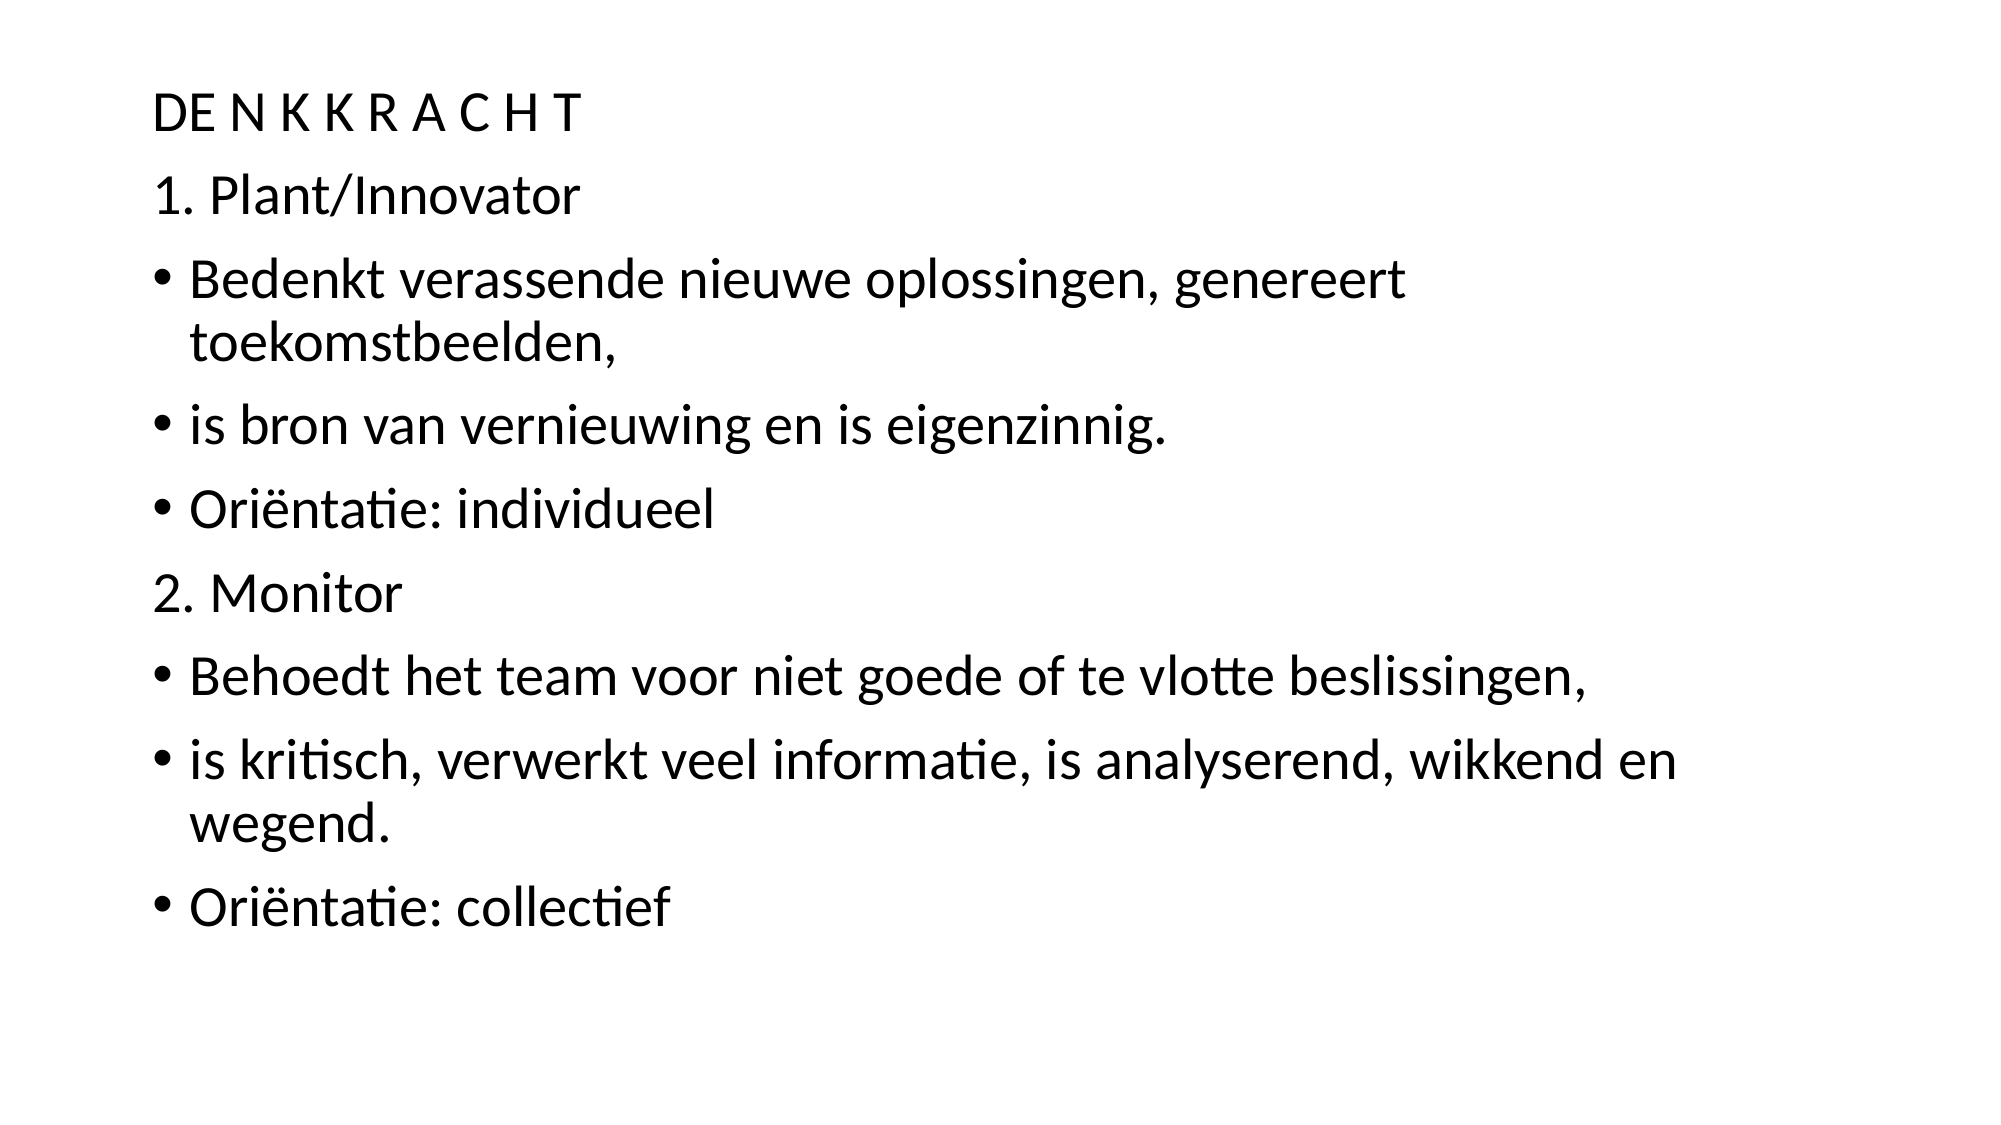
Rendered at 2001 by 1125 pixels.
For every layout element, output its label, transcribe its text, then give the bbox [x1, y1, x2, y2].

list DE N K K R A C H T 1. Plant/Innovator Bedenkt verassende nieuwe oplossingen, genereert toekomstbeelden, is bron van vernieuwing en is eigenzinnig. Oriëntatie: individueel 2. Monitor Behoedt het team voor niet goede of te vlotte beslissingen, is kritisch, verwerkt veel informatie, is analyserend, wikkend en wegend. Oriëntatie: collectief [137, 73, 1863, 955]
